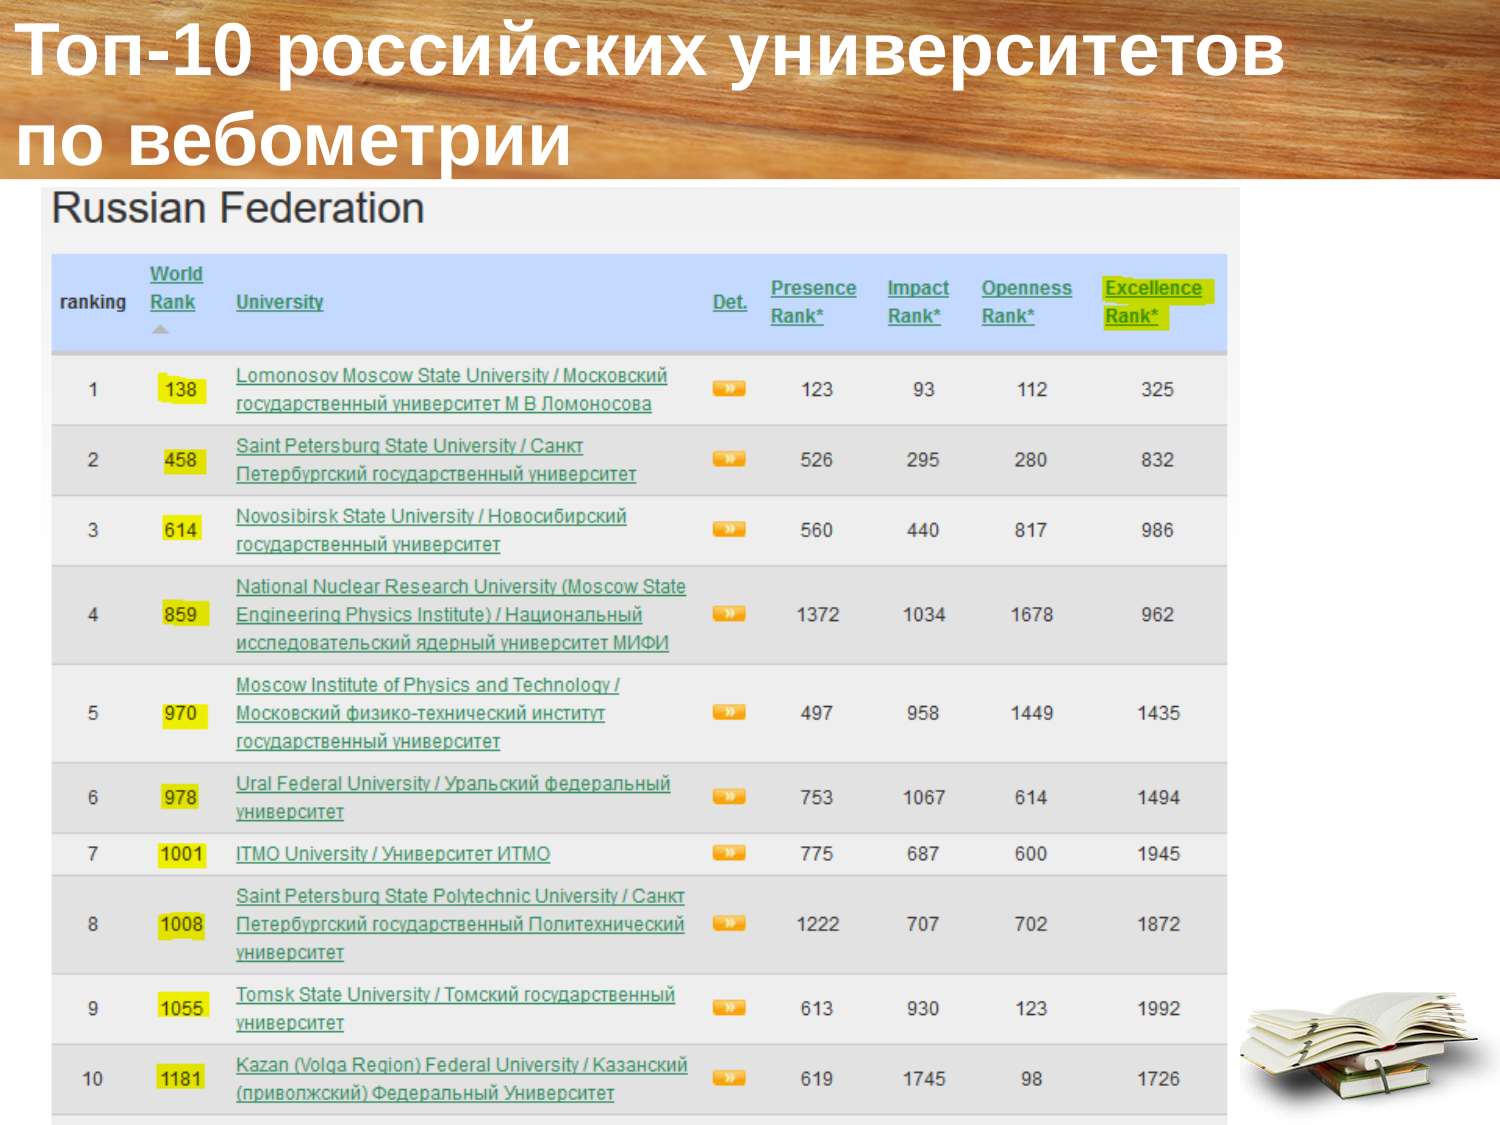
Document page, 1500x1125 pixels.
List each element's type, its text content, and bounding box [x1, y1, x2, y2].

title Toп-10 российских университетов по вебометрии [0, 2, 1500, 179]
picture [0, 179, 1500, 1125]
